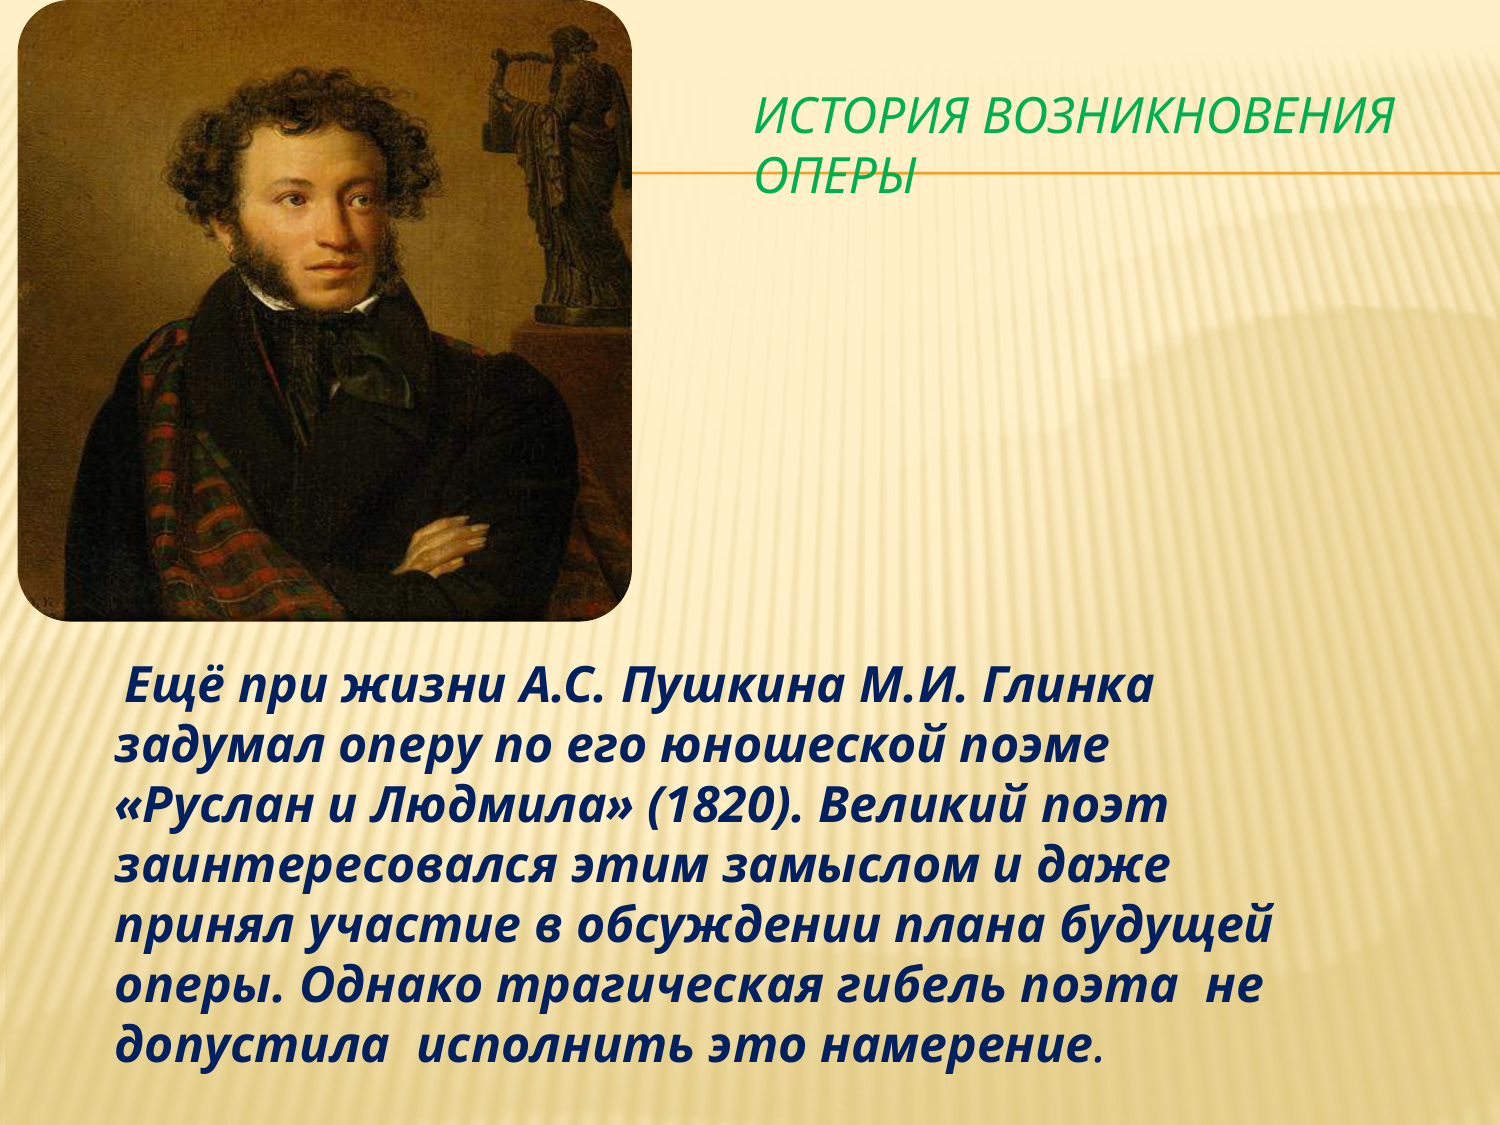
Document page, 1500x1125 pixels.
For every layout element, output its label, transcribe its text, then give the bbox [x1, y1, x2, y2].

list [17, 0, 633, 622]
title История возникновения оперы [738, 75, 1475, 213]
text_box Ещё при жизни А.С. Пушкина М.И. Глинка задумал оперу по его юношеской поэме «Руслан и Людмила» (1820). Великий поэт заинтересовался этим замыслом и даже принял участие в обсуждении плана будущей оперы. Однако трагическая гибель поэта не допустила исполнить это намерение. [100, 645, 1329, 1080]
